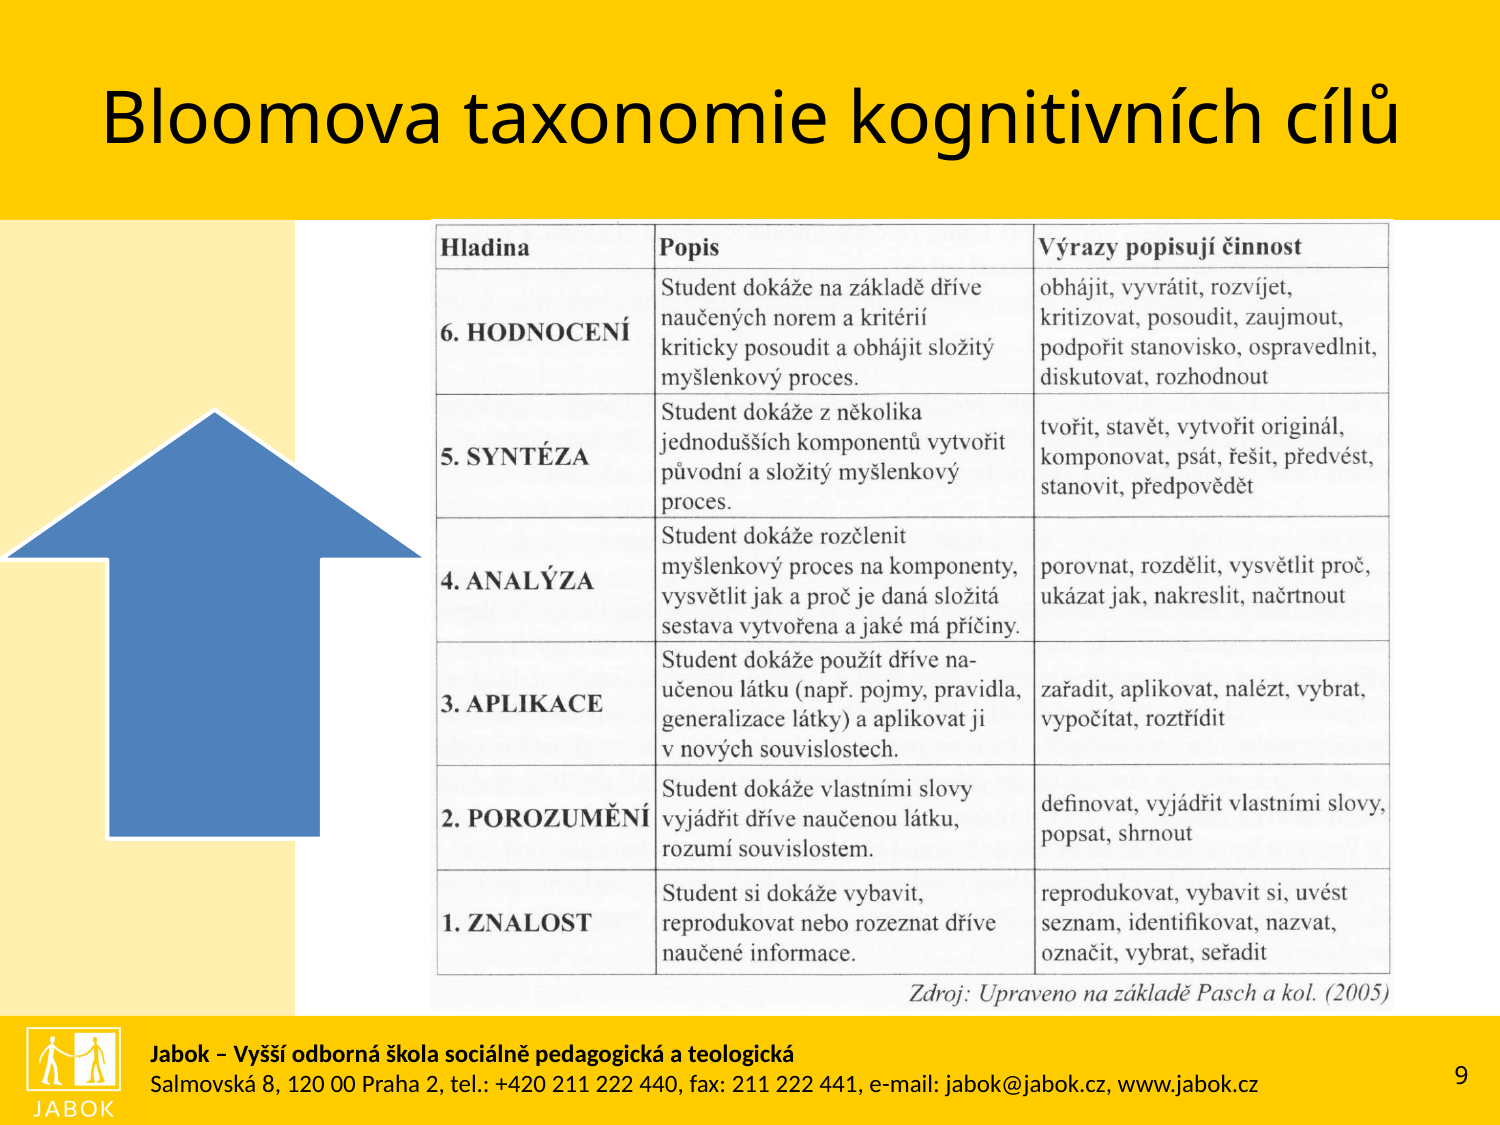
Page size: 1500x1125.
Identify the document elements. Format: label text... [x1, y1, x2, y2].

picture [430, 219, 1394, 1011]
title Bloomova taxonomie kognitivních cílů [76, 20, 1427, 209]
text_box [0, 243, 430, 1005]
footer [512, 1042, 988, 1103]
picture [17, 1017, 130, 1125]
